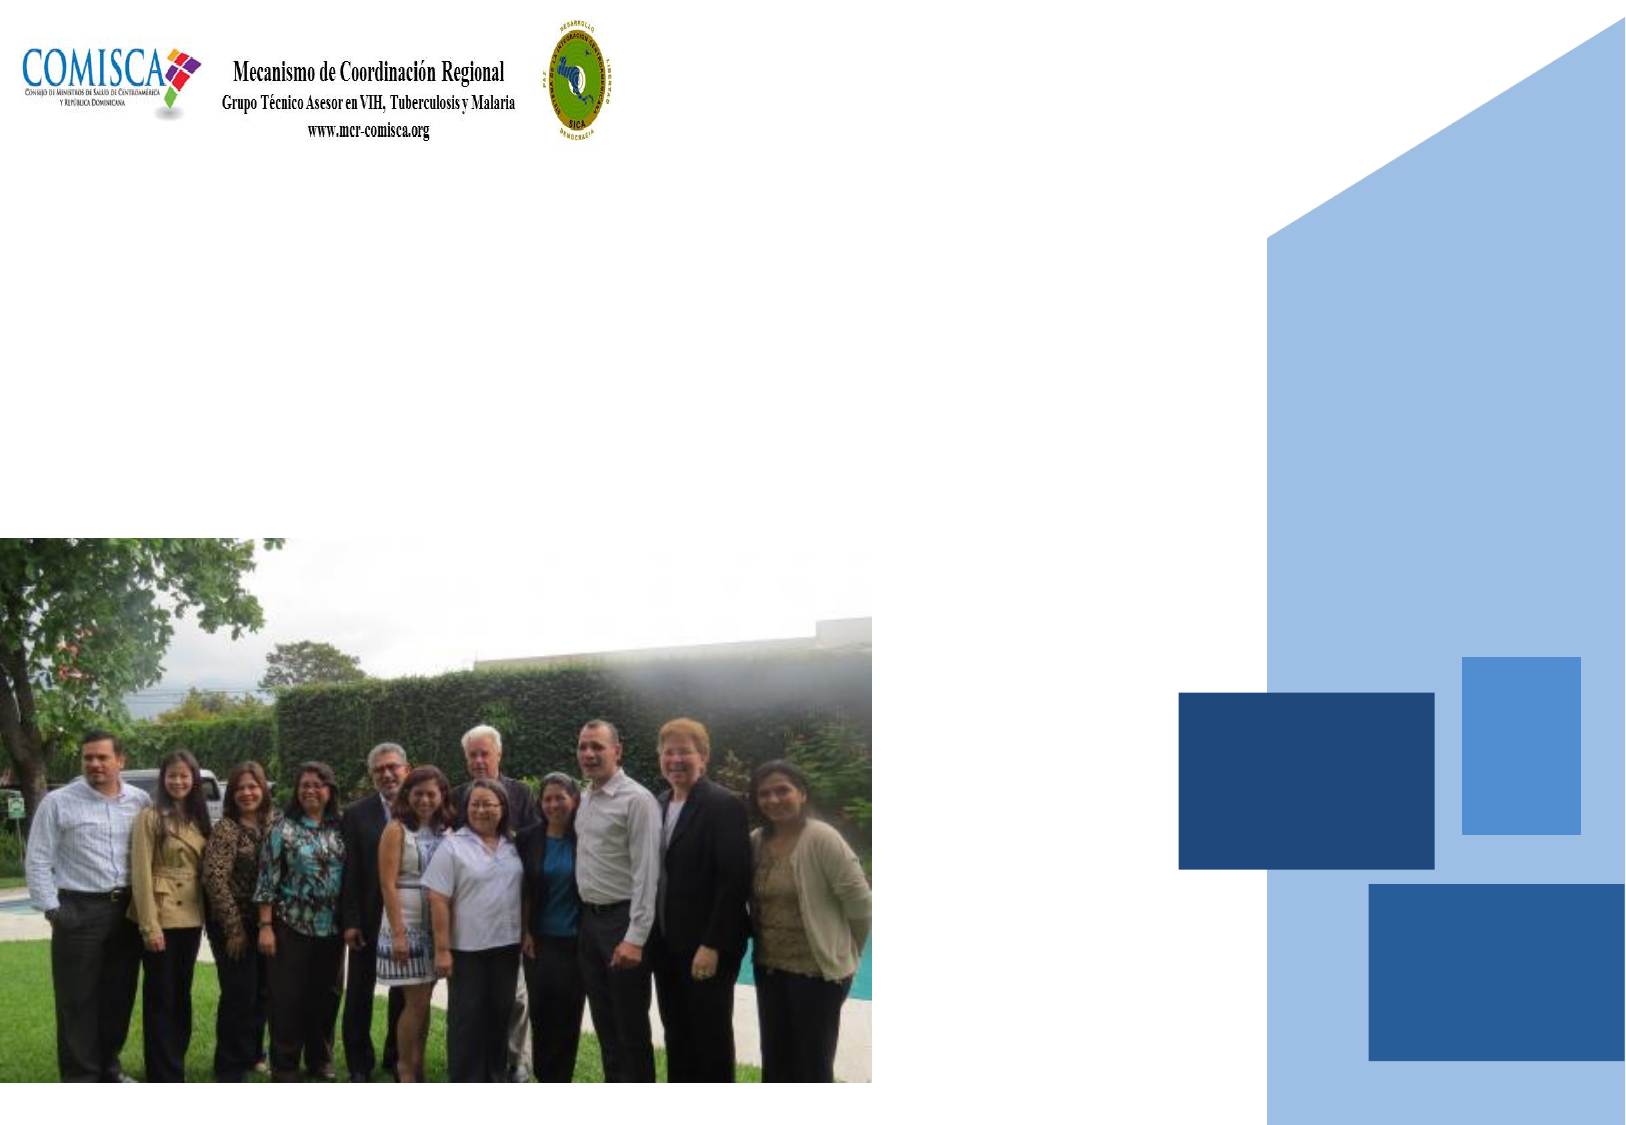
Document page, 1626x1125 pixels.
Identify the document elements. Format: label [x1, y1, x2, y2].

picture [1267, 15, 1626, 1125]
picture [0, 538, 872, 1083]
picture [21, 19, 612, 156]
